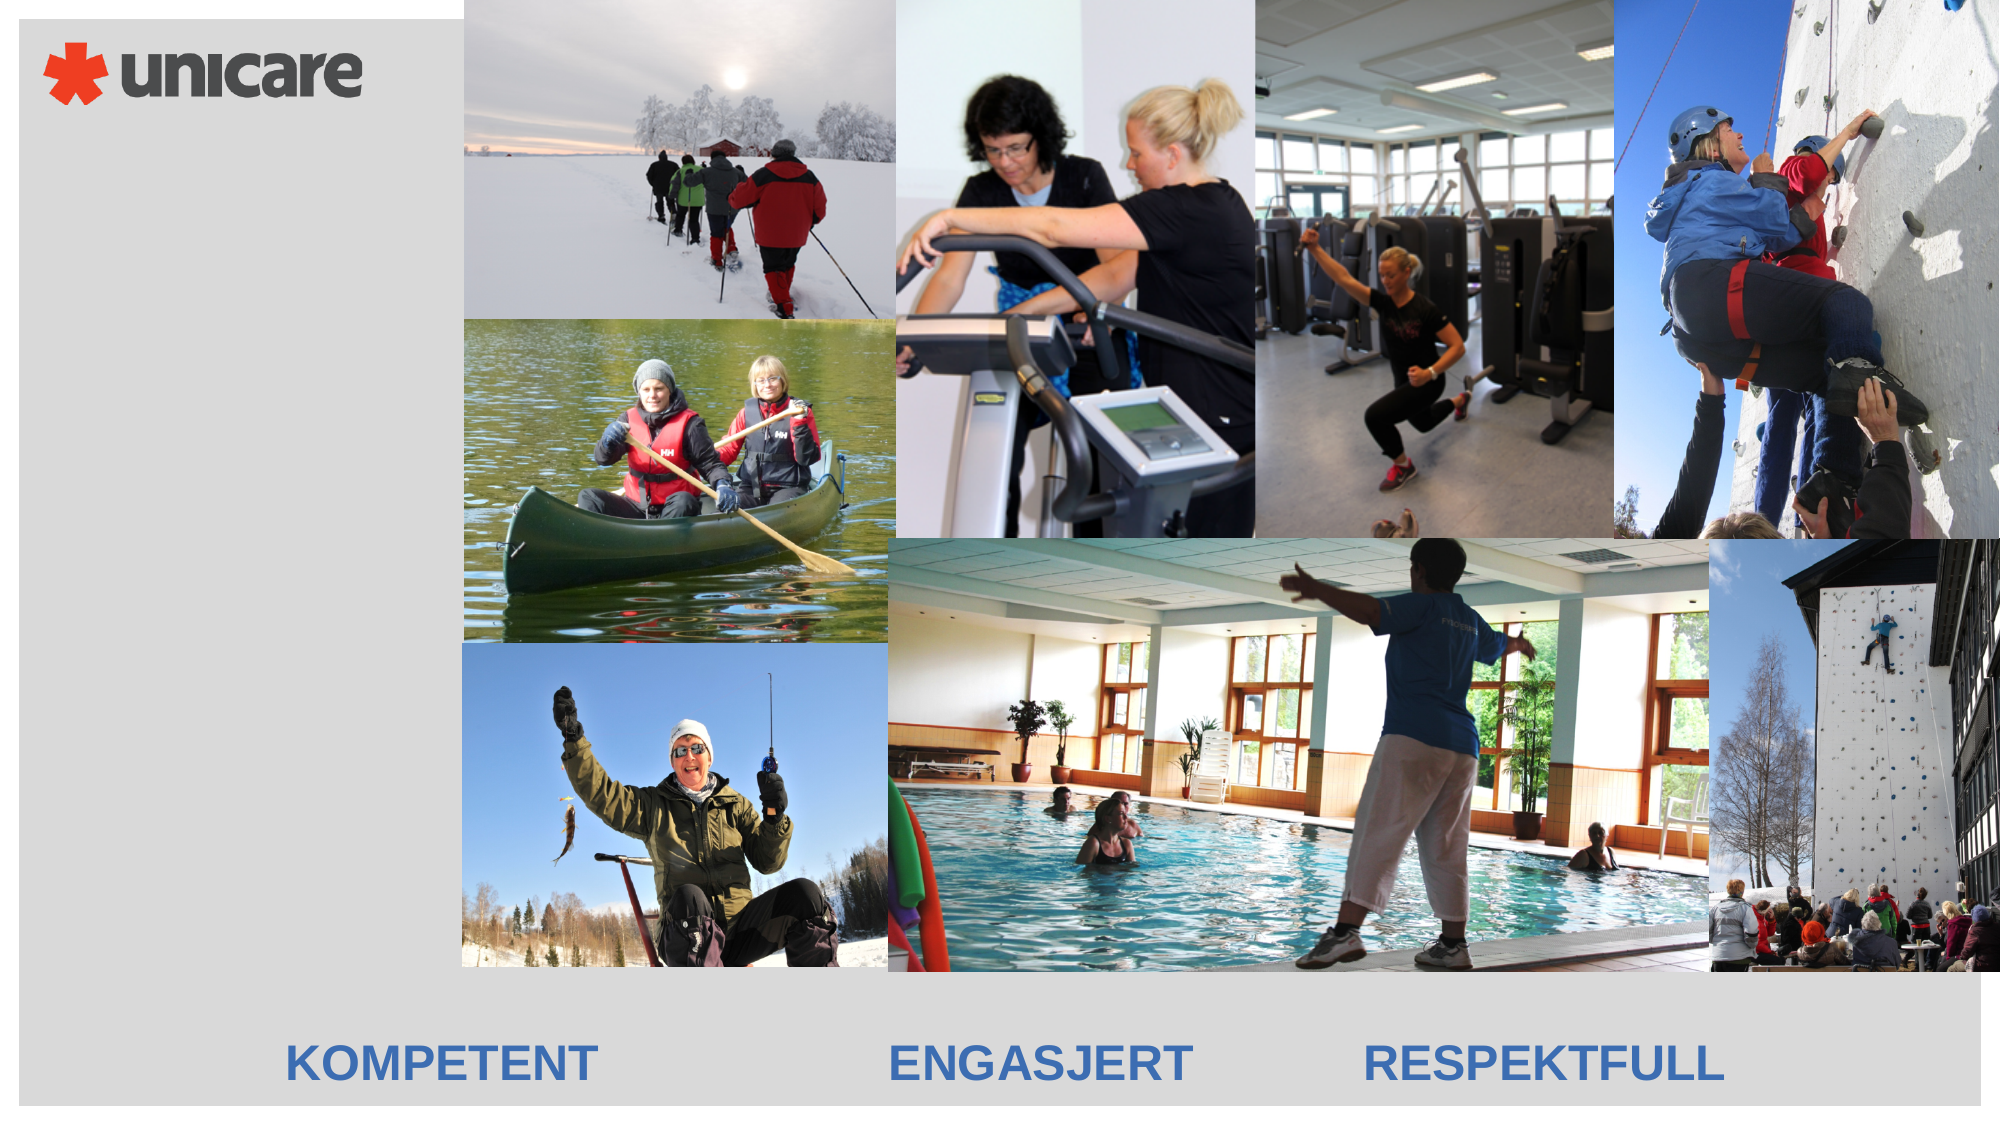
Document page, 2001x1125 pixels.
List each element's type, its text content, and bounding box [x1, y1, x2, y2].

picture [461, 0, 1999, 973]
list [1712, 544, 2000, 973]
text_box KOMPETENT ENGASJERT RESPEKTFULL [43, 1023, 1969, 1098]
